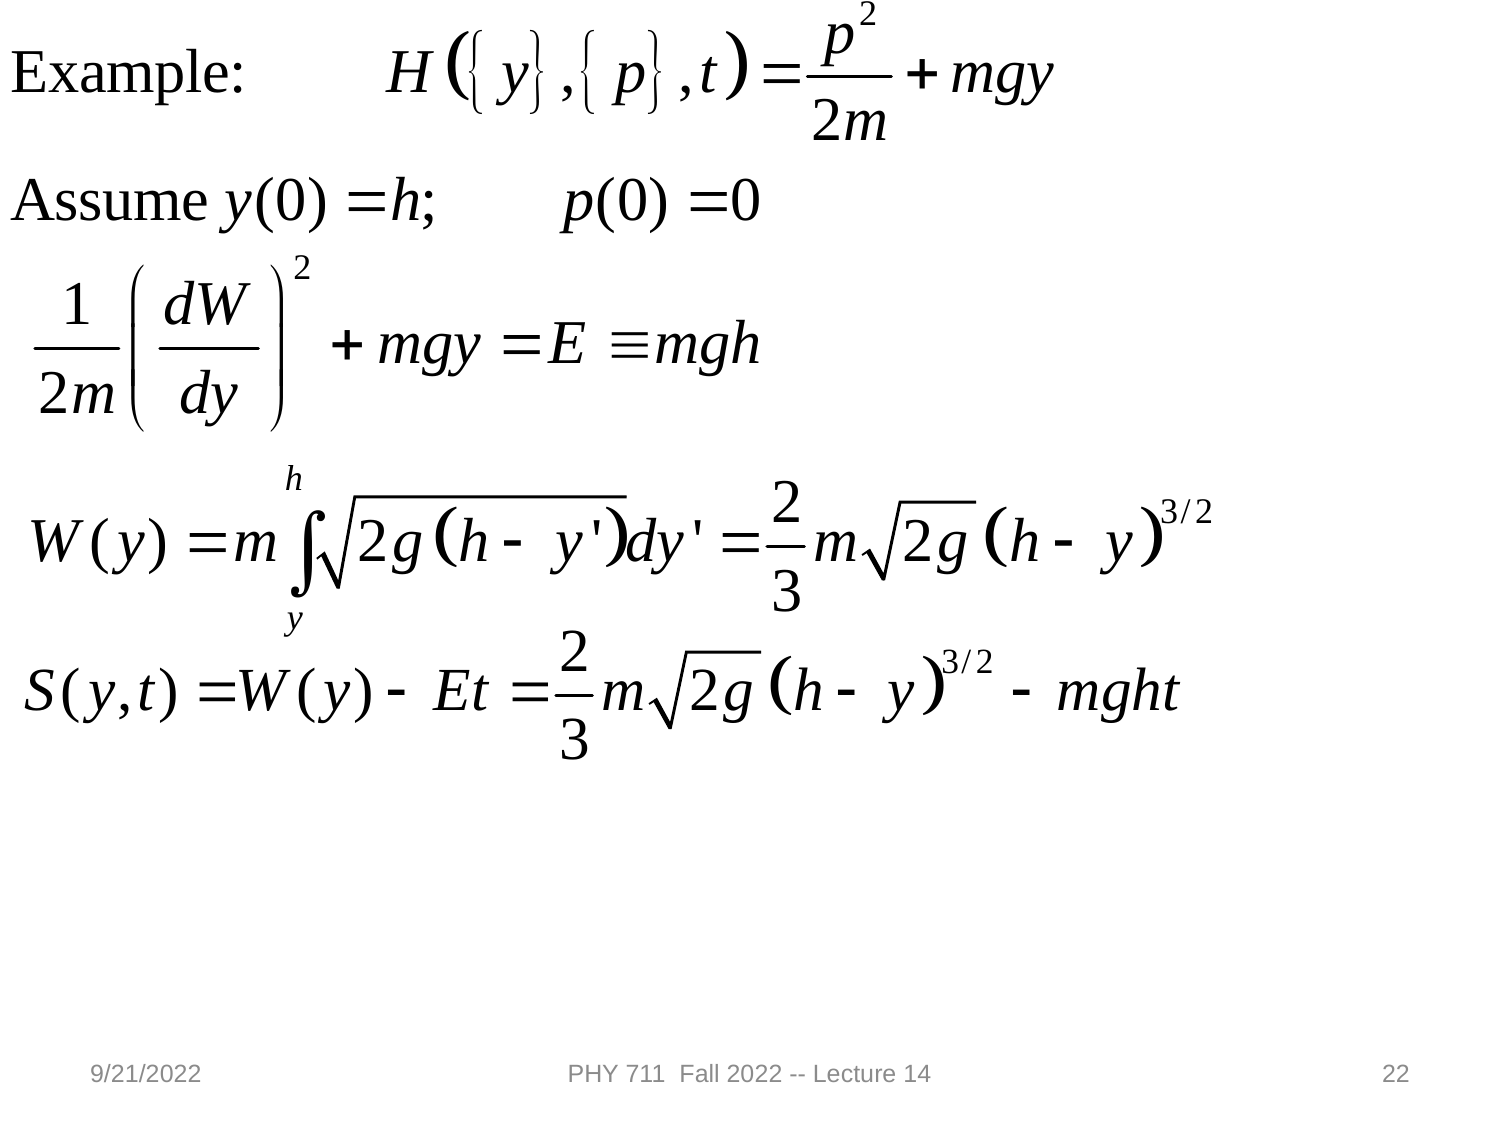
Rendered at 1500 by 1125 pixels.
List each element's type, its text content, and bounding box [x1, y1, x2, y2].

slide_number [75, 1042, 425, 1103]
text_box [17, 615, 1191, 769]
footer PHY 711 Fall 2022 -- Lecture 14 [512, 1042, 988, 1103]
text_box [27, 242, 1220, 648]
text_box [4, 0, 1062, 243]
slide_number 22 [1074, 1042, 1425, 1103]
